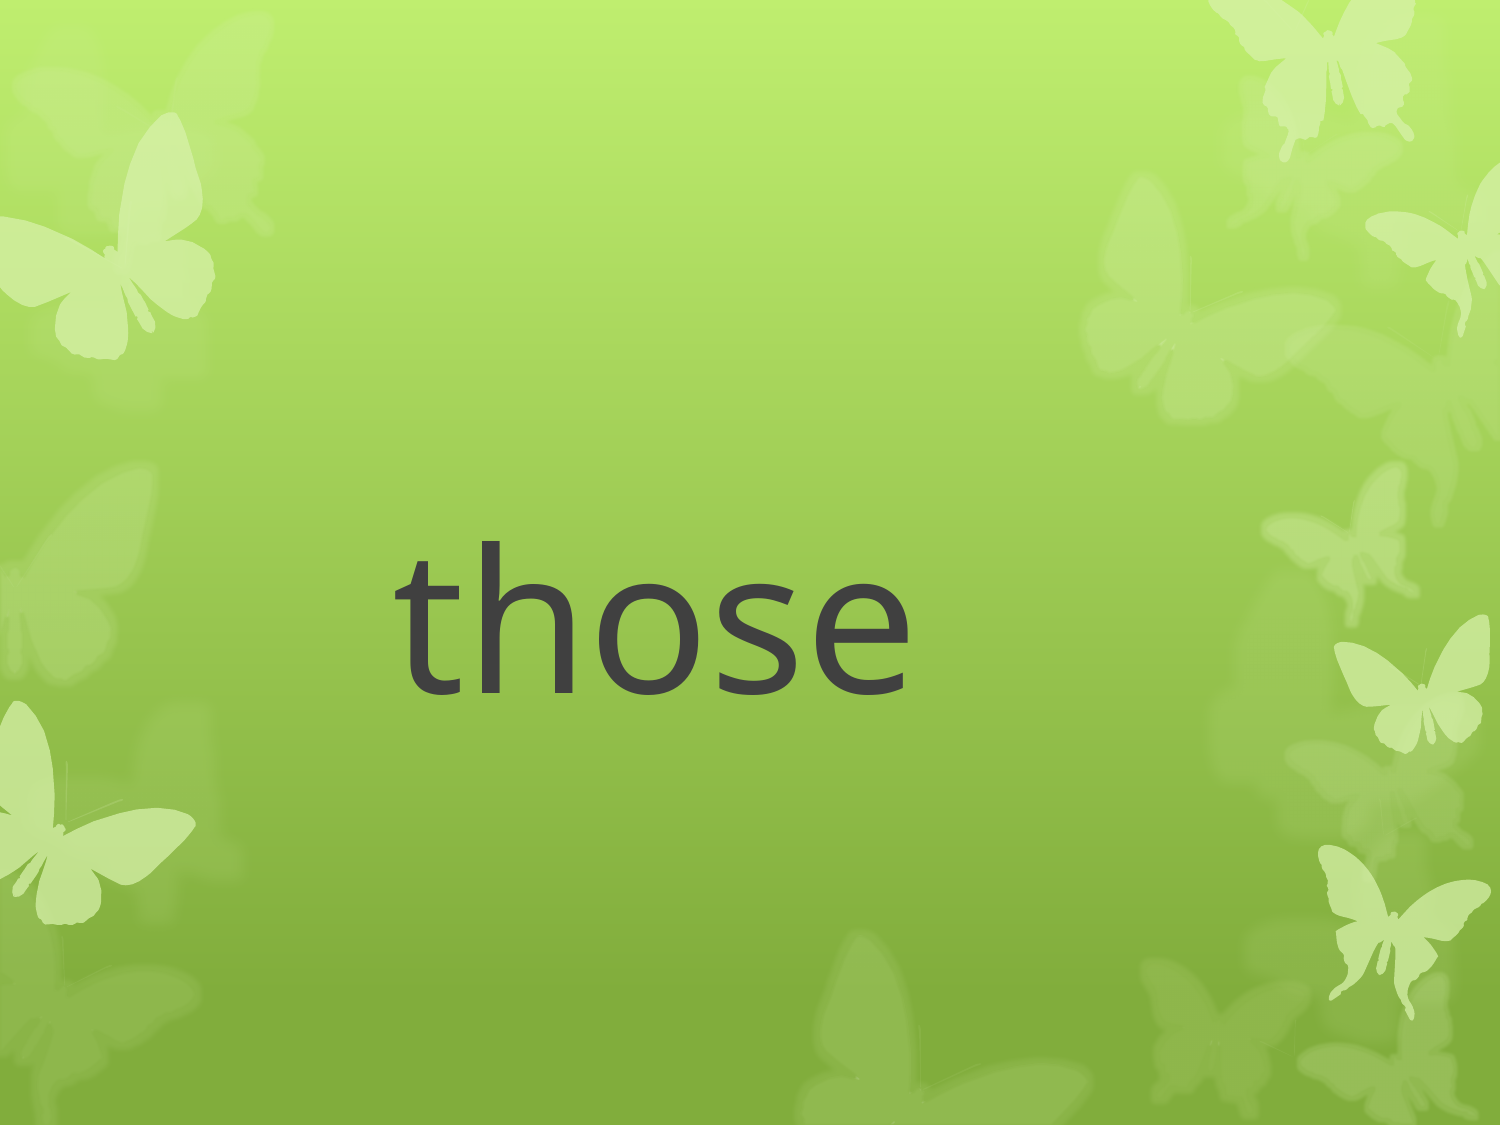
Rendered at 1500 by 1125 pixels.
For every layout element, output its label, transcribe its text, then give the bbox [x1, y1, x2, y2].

title those [287, 500, 934, 741]
